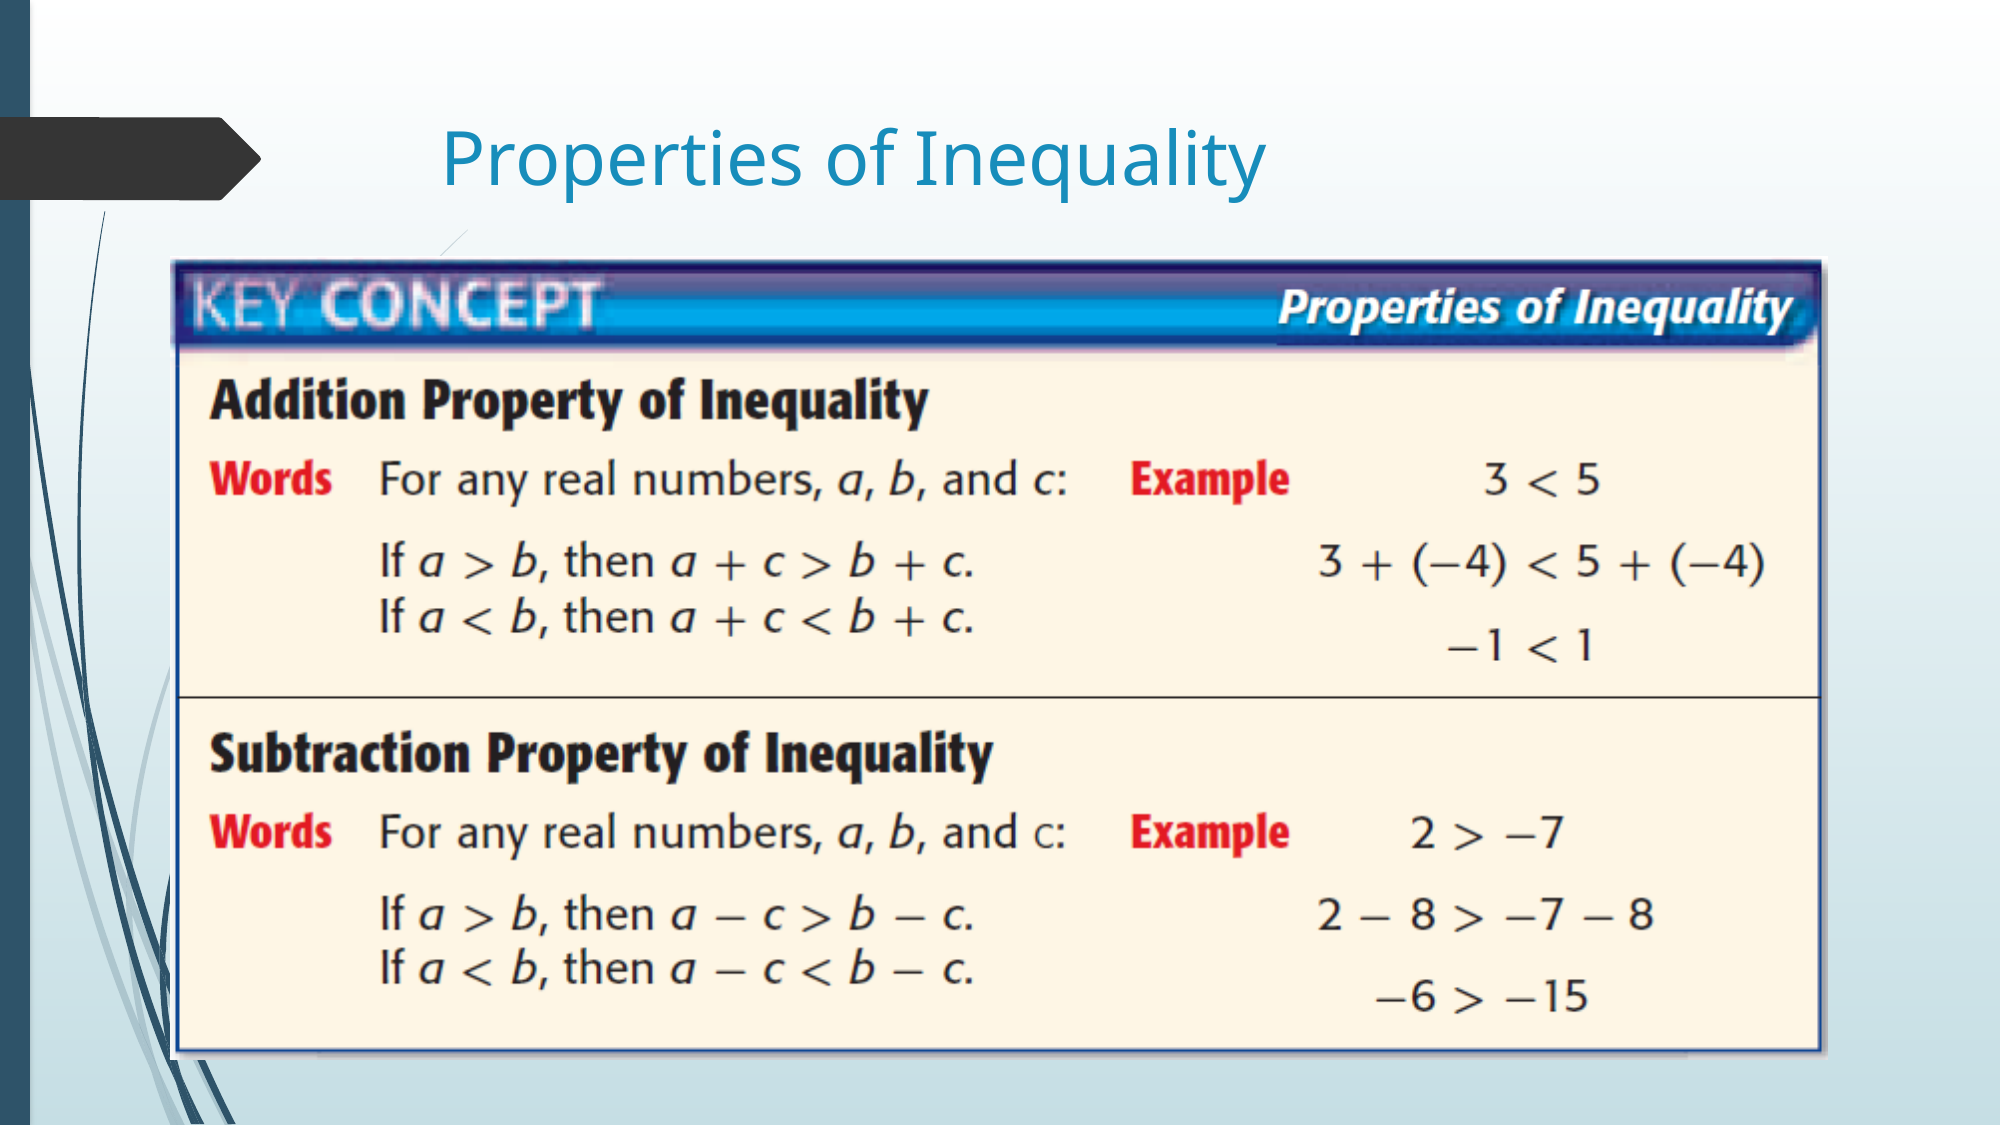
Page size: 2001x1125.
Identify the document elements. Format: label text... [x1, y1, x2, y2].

title Properties of Inequality [425, 102, 1888, 313]
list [170, 255, 1828, 1060]
